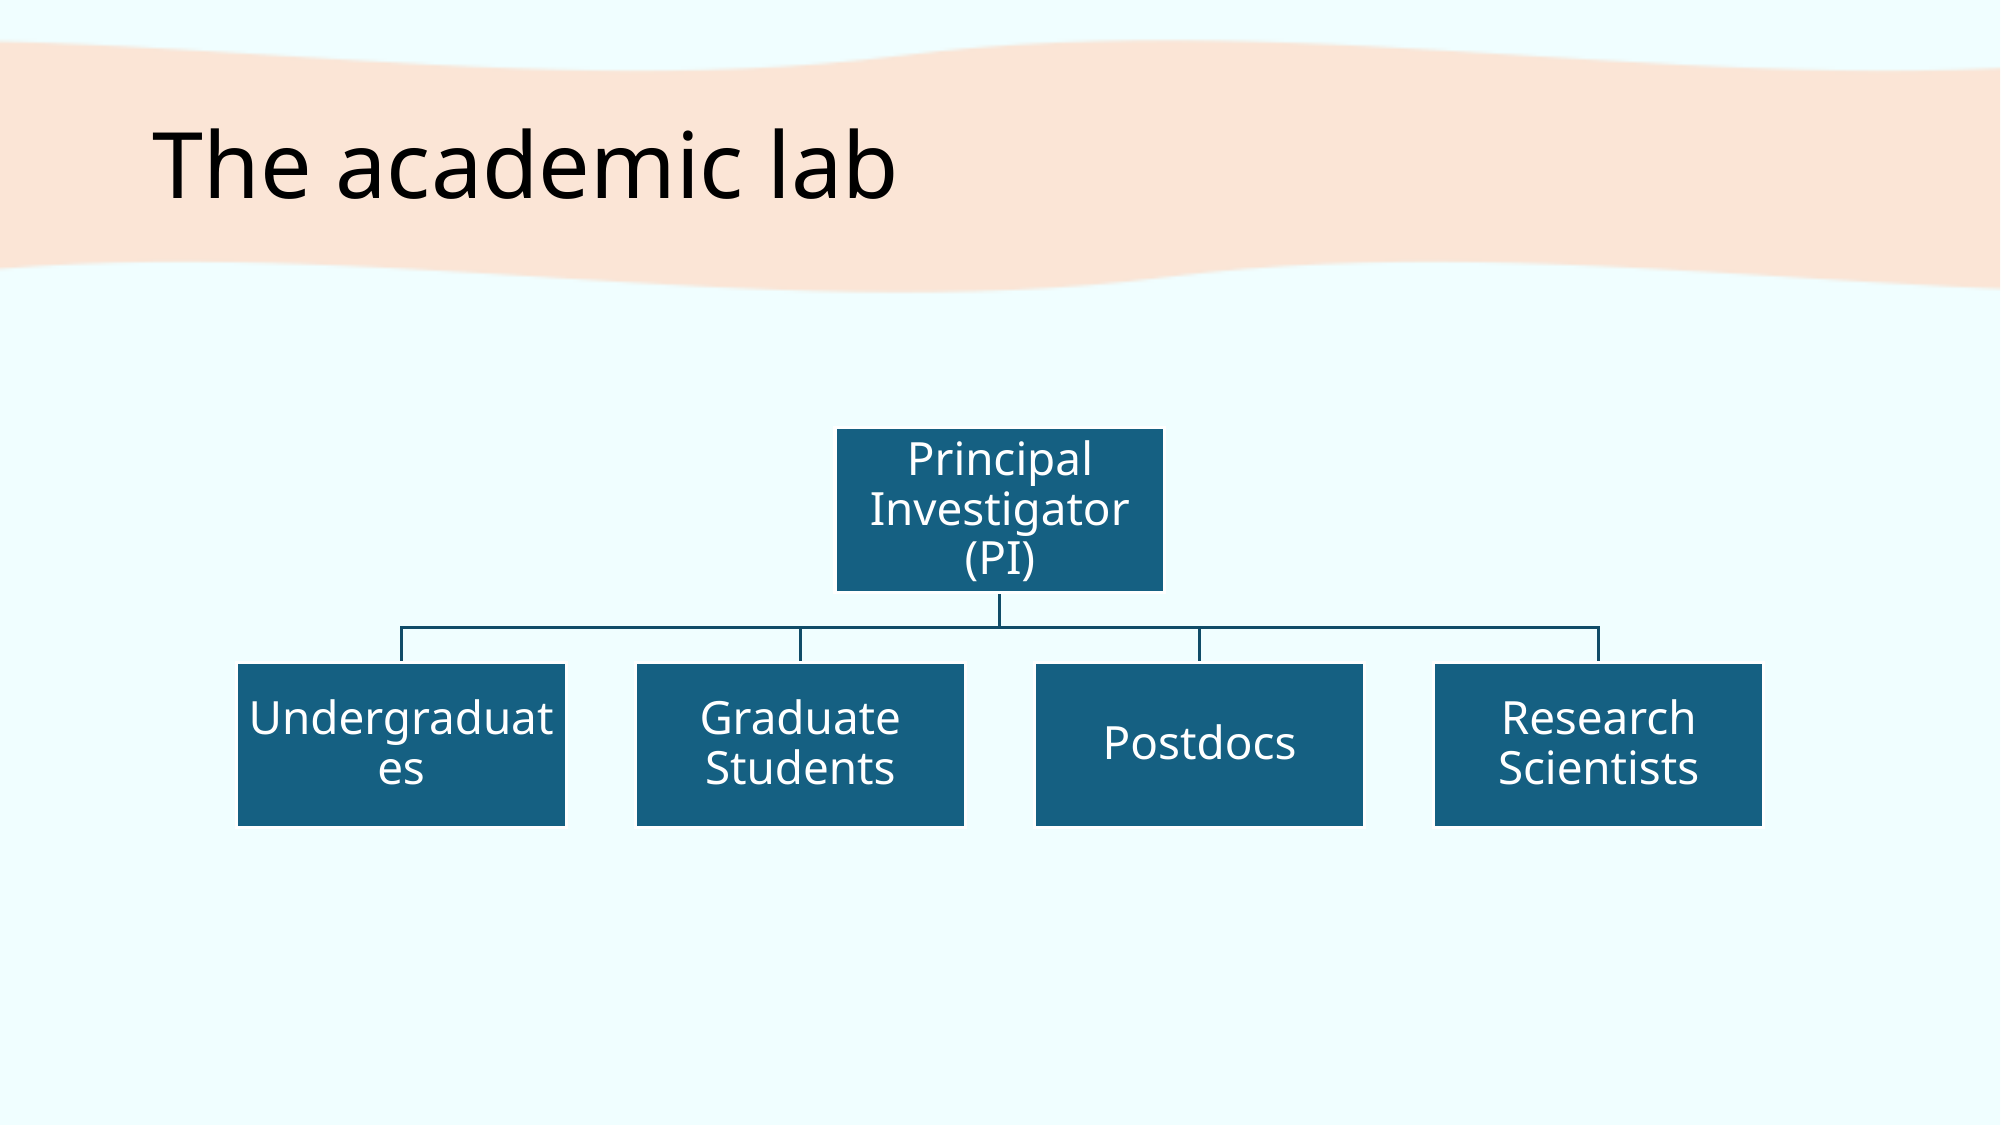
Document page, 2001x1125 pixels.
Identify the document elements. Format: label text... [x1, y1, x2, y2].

title The academic lab [137, 59, 1863, 278]
picture [0, 0, 2001, 1125]
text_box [234, 129, 1765, 1125]
